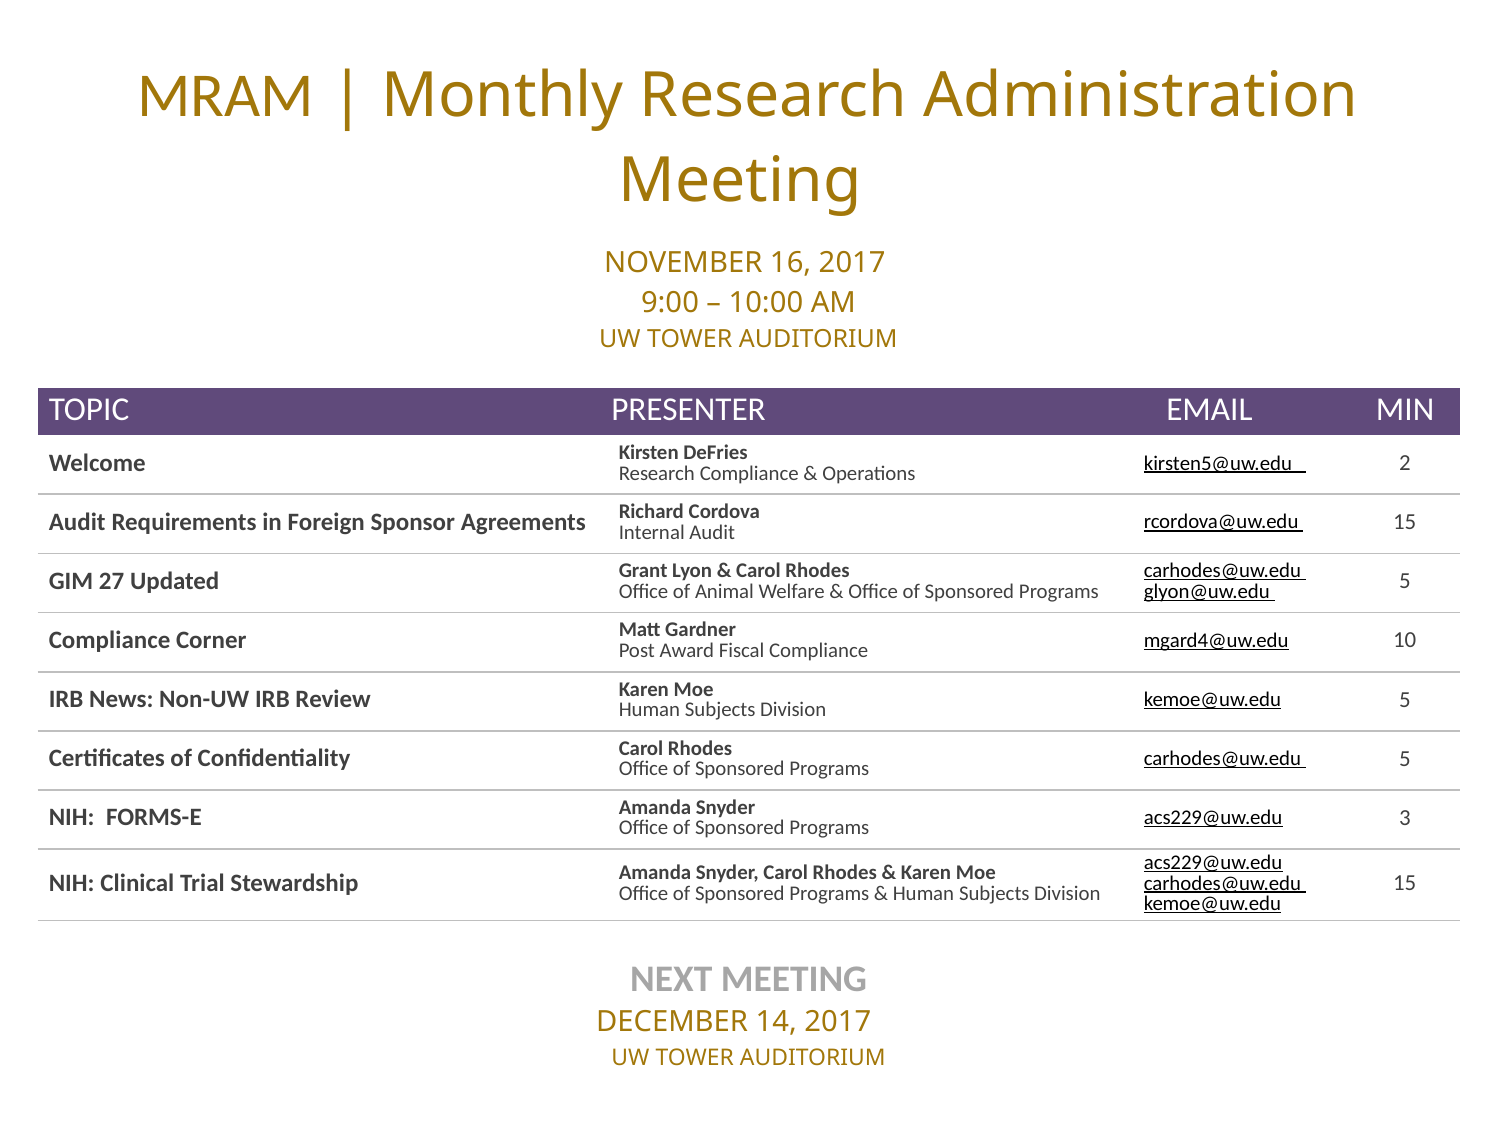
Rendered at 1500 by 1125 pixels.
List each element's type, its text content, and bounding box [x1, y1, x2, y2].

table_cell Compliance Corner [38, 613, 600, 671]
table_cell 15 [1350, 850, 1460, 920]
table_cell Karen Moe Human Subjects Division [600, 673, 1125, 730]
table_cell 10 [1350, 613, 1460, 671]
table_cell PRESENTER [600, 388, 1125, 435]
table_cell kemoe@uw.edu [1125, 673, 1350, 730]
table_header MRAM | Monthly Research Administration Meeting [38, 50, 1460, 220]
table_cell GIM 27 Updated [38, 554, 600, 612]
table_cell kirsten5@uw.edu [1125, 435, 1350, 493]
table_cell Amanda Snyder, Carol Rhodes & Karen Moe Office of Sponsored Programs & Human Subjects Division [600, 850, 1125, 920]
table_cell TOPIC [38, 388, 600, 435]
table_cell carhodes@uw.edu glyon@uw.edu [1125, 554, 1350, 612]
table_cell 5 [1350, 673, 1460, 730]
table_cell acs229@uw.edu carhodes@uw.edu kemoe@uw.edu [1125, 850, 1350, 920]
table_cell 5 [1350, 732, 1460, 789]
table_cell Matt Gardner Post Award Fiscal Compliance [600, 613, 1125, 671]
table_cell Certificates of Confidentiality [38, 732, 600, 789]
table_cell MIN [1350, 388, 1460, 435]
table_cell carhodes@uw.edu [1125, 732, 1350, 789]
table_cell 3 [1350, 791, 1460, 848]
table_cell 15 [1350, 495, 1460, 553]
table_cell Welcome [38, 435, 600, 493]
table_cell 5 [1350, 554, 1460, 612]
table_cell NEXT MEETING DECEMBER 14, 2017 UW TOWER AUDITORIUM [38, 921, 1460, 1080]
table_cell Grant Lyon & Carol Rhodes Office of Animal Welfare & Office of Sponsored Programs [600, 554, 1125, 612]
table_cell Carol Rhodes Office of Sponsored Programs [600, 732, 1125, 789]
table_cell acs229@uw.edu [1125, 791, 1350, 848]
table_cell IRB News: Non-UW IRB Review [38, 673, 600, 730]
table_cell NOVEMBER 16, 2017 9:00 – 10:00 AM UW TOWER AUDITORIUM [38, 220, 1460, 388]
table_cell EMAIL [1125, 388, 1350, 435]
table_cell mgard4@uw.edu [1125, 613, 1350, 671]
table_cell Richard Cordova Internal Audit [600, 495, 1125, 553]
table_cell NIH: FORMS-E [38, 791, 600, 848]
table_cell 2 [1350, 435, 1460, 493]
table_cell Audit Requirements in Foreign Sponsor Agreements [38, 495, 600, 553]
table_cell Amanda Snyder Office of Sponsored Programs [600, 791, 1125, 848]
table_cell Kirsten DeFries Research Compliance & Operations [600, 435, 1125, 493]
table_cell NIH: Clinical Trial Stewardship [38, 850, 600, 920]
table_cell rcordova@uw.edu [1125, 495, 1350, 553]
